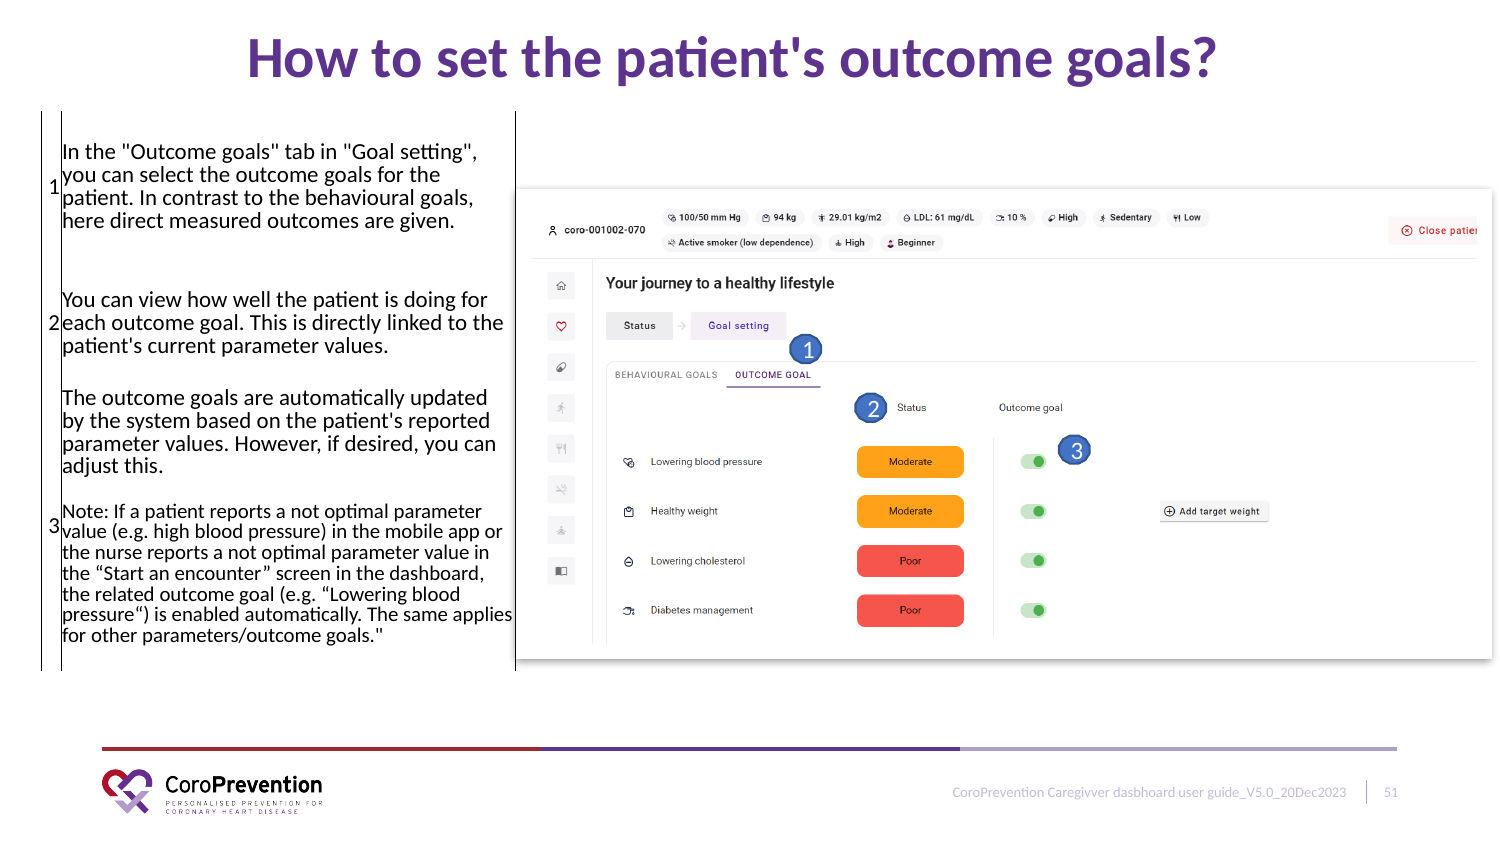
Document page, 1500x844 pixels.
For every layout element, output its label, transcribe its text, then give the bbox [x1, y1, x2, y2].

picture [102, 769, 322, 814]
title How to set the patient's outcome goals? [232, 6, 1301, 112]
table_cell The outcome goals are automatically updated by the system based on the patient's reported parameter values. However, if desired, you can adjust this. Note: If a patient reports a not optimal parameter value (e.g. high blood pressure) in the mobile app or the nurse reports a not optimal parameter value in the “Start an encounter” screen in the dashboard, the related outcome goal (e.g. “Lowering blood pressure“) is enabled automatically. The same applies for other parameters/outcome goals." [62, 384, 515, 671]
table_cell 3 [42, 384, 61, 671]
table_cell You can view how well the patient is doing for each outcome goal. This is directly linked to the patient's current parameter values. [62, 265, 510, 384]
slide_number 51 [1362, 768, 1414, 814]
table_header In the "Outcome goals" tab in "Goal setting", you can select the outcome goals for the patient. In contrast to the behavioural goals, here direct measured outcomes are given. [62, 111, 515, 265]
footer CoroPrevention Caregivver dasbhoard user guide_V5.0_20Dec2023 [908, 768, 1362, 814]
table_cell 2 [42, 265, 61, 384]
table_header 1 [42, 111, 61, 265]
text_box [530, 203, 1478, 645]
